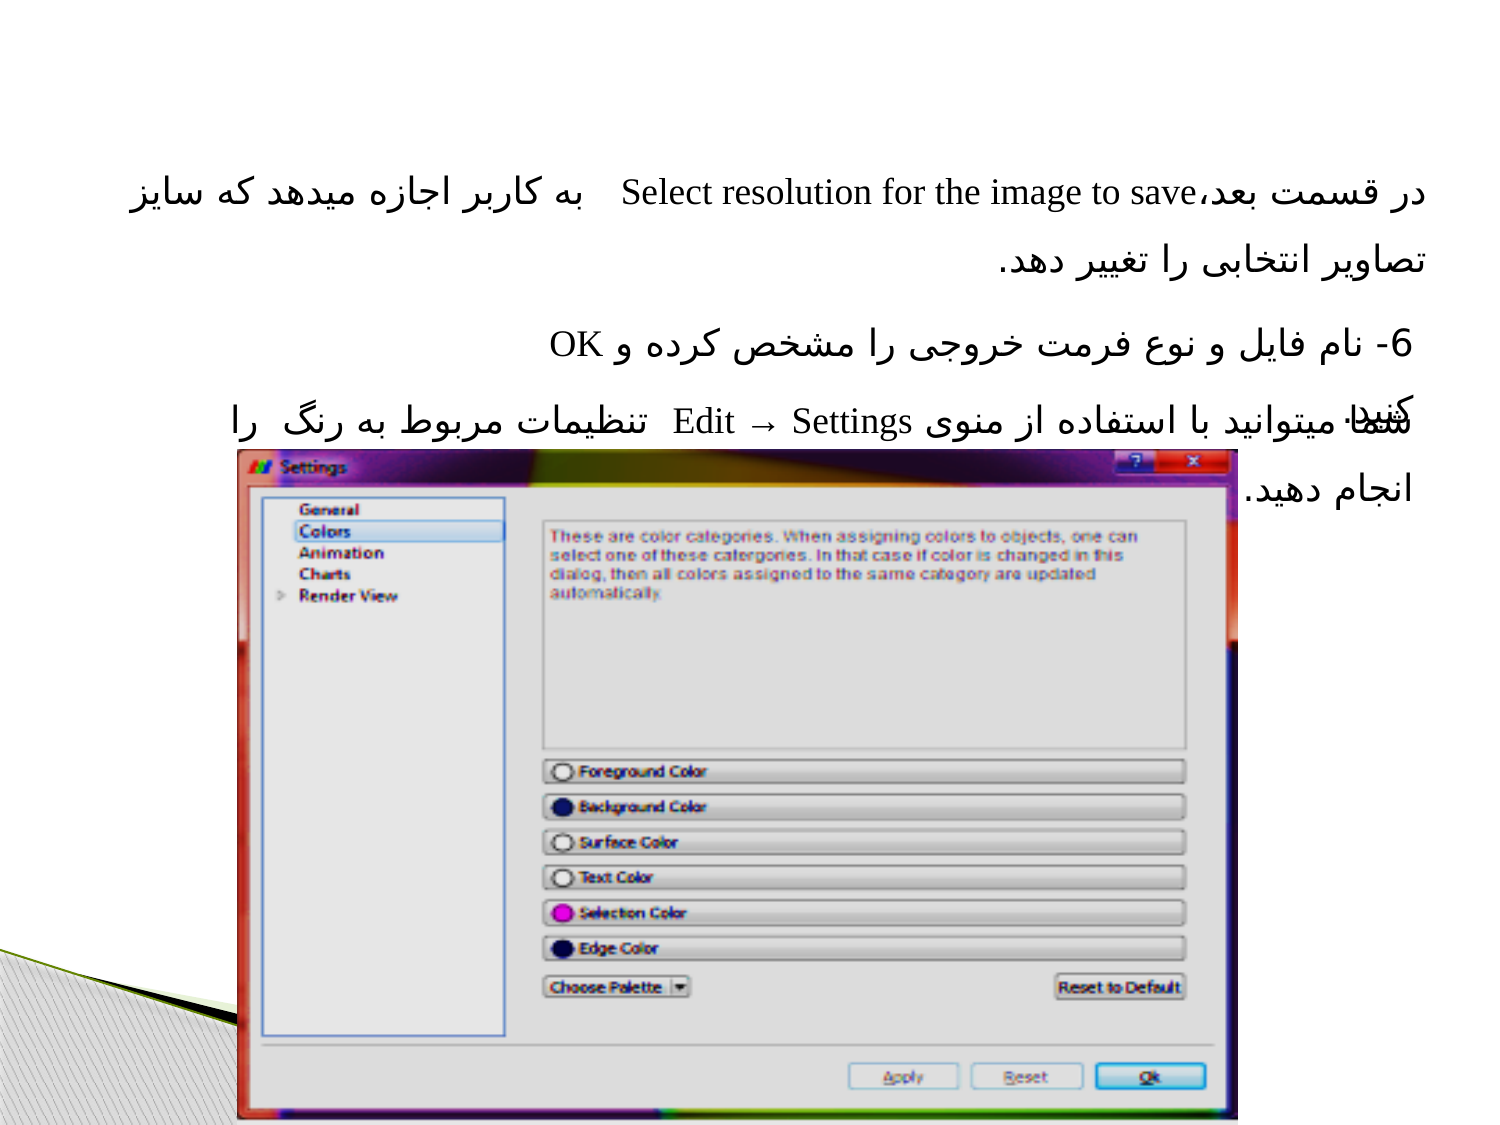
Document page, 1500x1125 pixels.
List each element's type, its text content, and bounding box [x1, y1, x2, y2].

text_box در قسمت بعد،Select resolution for the image to save به کاربر اجازه میدهد که سایز تصاویر انتخابی را تغییر دهد. [99, 137, 1442, 288]
picture [237, 449, 1238, 1125]
text_box شما میتوانید با استفاده از منوی Edit → Settings تنظیمات مربوط به رنگ را انجام دهید. [190, 366, 1429, 517]
text_box 6- نام فایل و نوع فرمت خروجی را مشخص کرده و OK کنید. [453, 288, 1429, 366]
